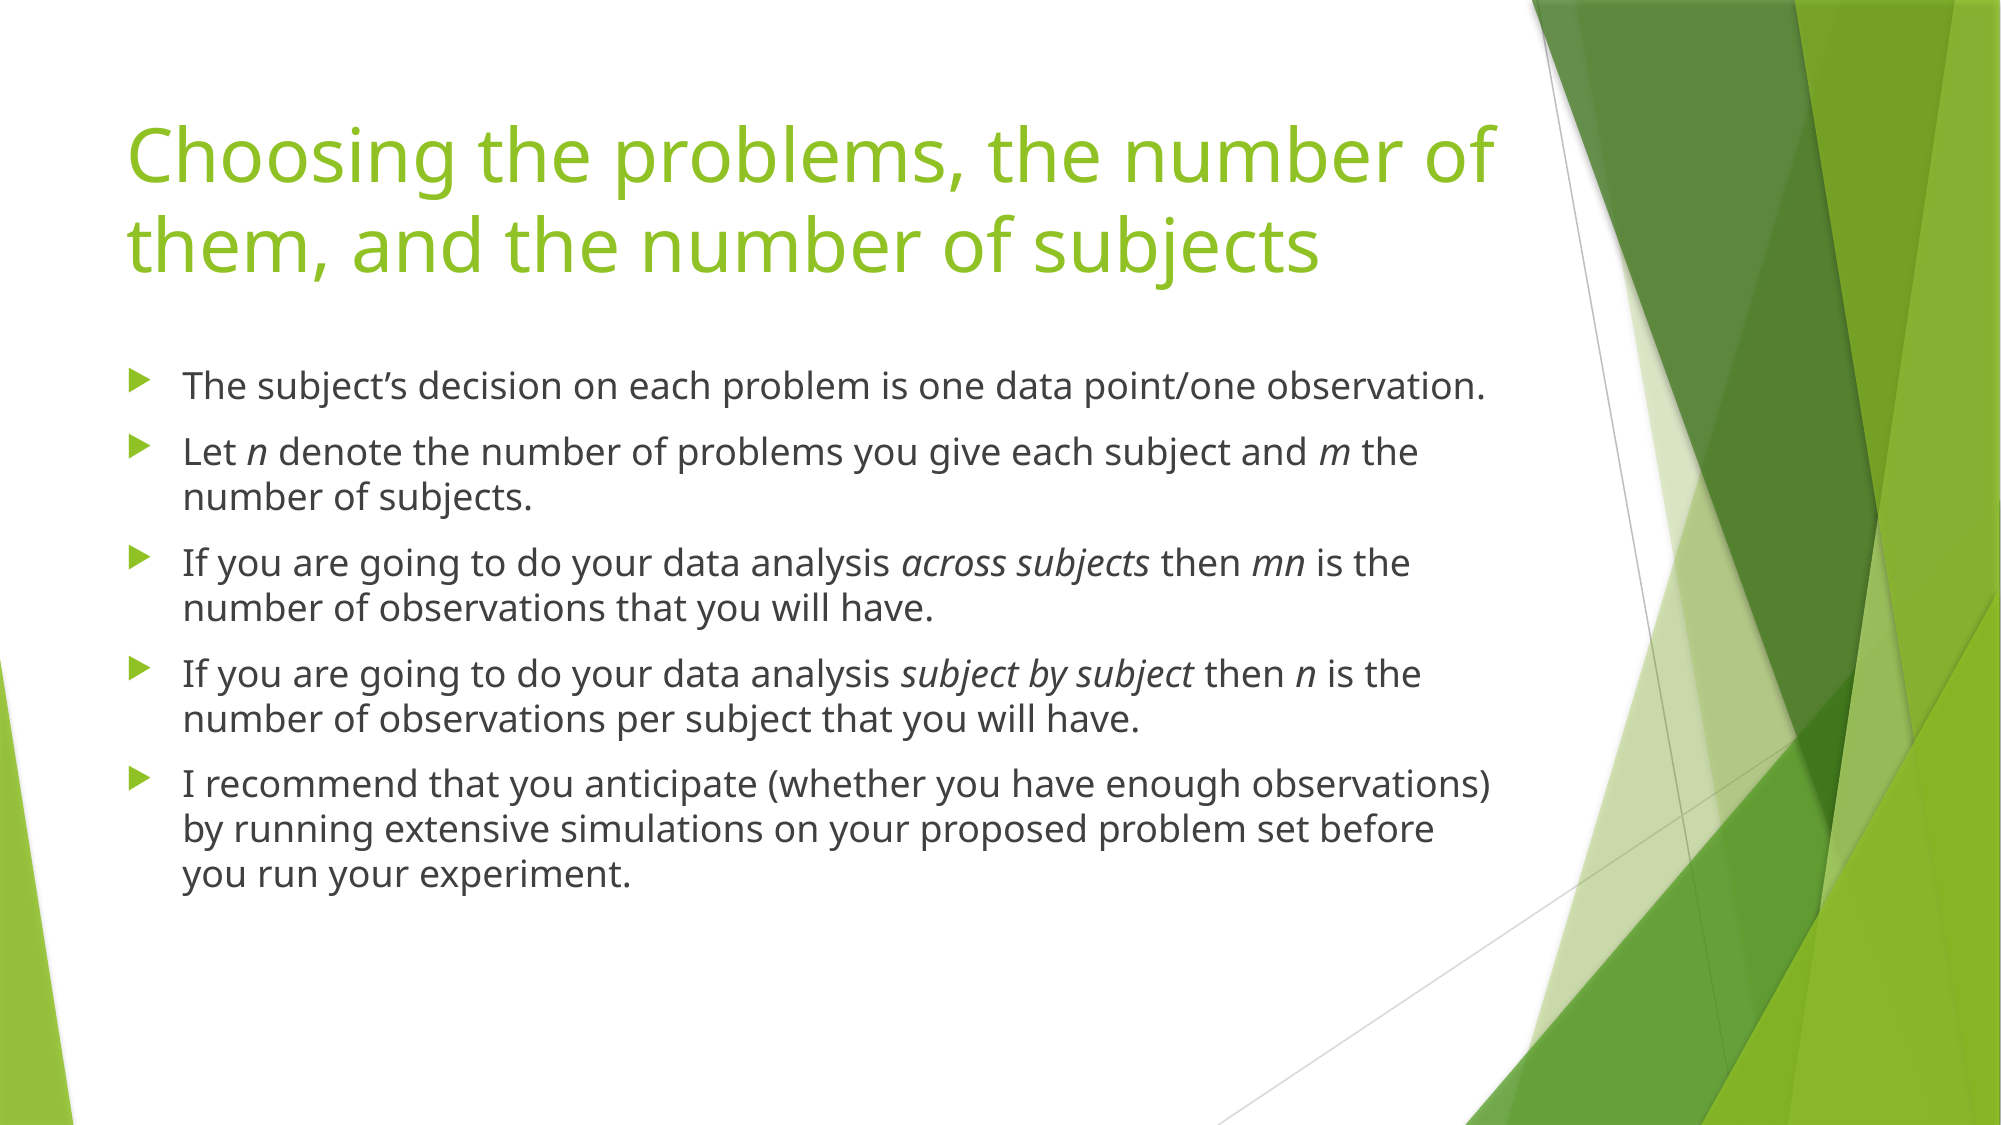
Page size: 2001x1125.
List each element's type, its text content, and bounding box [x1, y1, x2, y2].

title Choosing the problems, the number of them, and the number of subjects [111, 99, 1522, 317]
list The subject’s decision on each problem is one data point/one observation. Let n denote the number of problems you give each subject and m the number of subjects. If you are going to do your data analysis across subjects then mn is the number of observations that you will have. If you are going to do your data analysis subject by subject then n is the number of observations per subject that you will have. I recommend that you anticipate (whether you have enough observations) by running extensive simulations on your proposed problem set before you run your experiment. [111, 354, 1522, 992]
